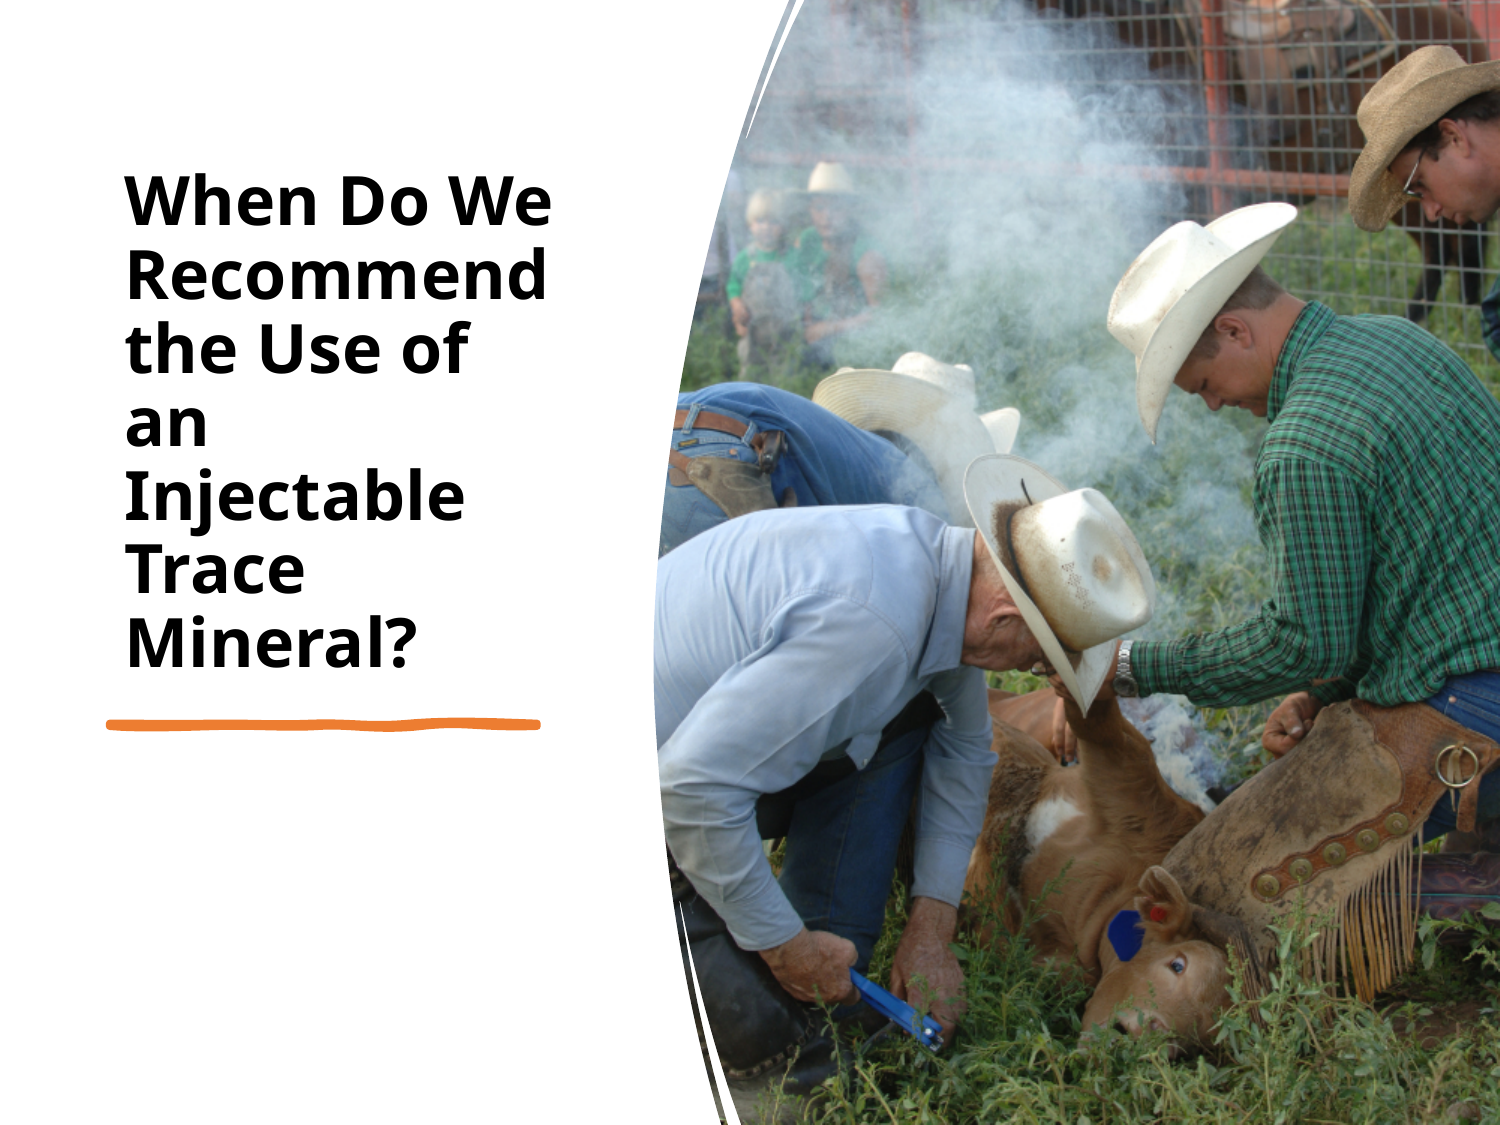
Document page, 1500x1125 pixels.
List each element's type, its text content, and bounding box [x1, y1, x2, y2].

picture [653, 0, 1500, 1125]
title When Do We Recommend the Use of an Injectable Trace Mineral? [109, 104, 569, 690]
text_box [0, 0, 653, 1125]
text_box [108, 720, 539, 730]
